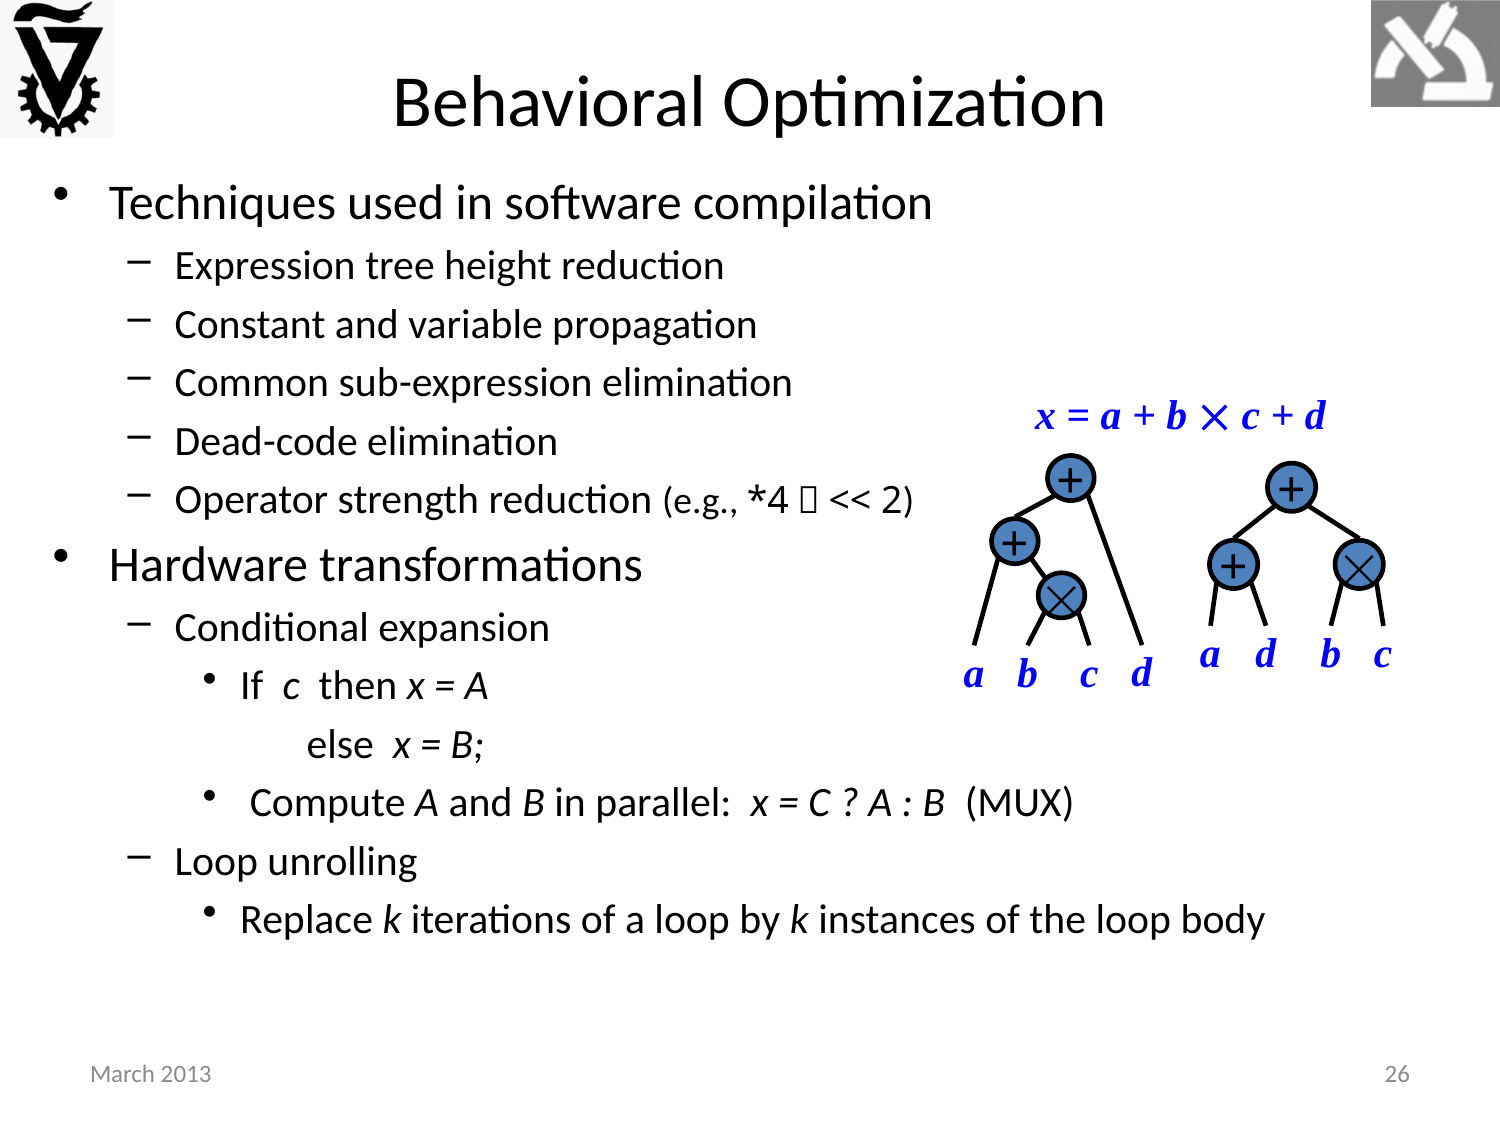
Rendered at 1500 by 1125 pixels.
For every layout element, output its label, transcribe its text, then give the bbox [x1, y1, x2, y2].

picture [0, 0, 113, 138]
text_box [963, 380, 1393, 697]
title Behavioral Optimization [75, 45, 1425, 149]
text_box Techniques used in software compilation Expression tree height reduction Constant and variable propagation Common sub-expression elimination Dead-code elimination Operator strength reduction (e.g., *4  << 2) Hardware transformations Conditional expansion If c then x = A else x = B; Compute A and B in parallel: x = C ? A : B (MUX) Loop unrolling Replace k iterations of a loop by k instances of the loop body [37, 162, 1467, 1013]
picture [1371, 0, 1500, 107]
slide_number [75, 1042, 425, 1103]
slide_number 26 [1074, 1042, 1425, 1103]
